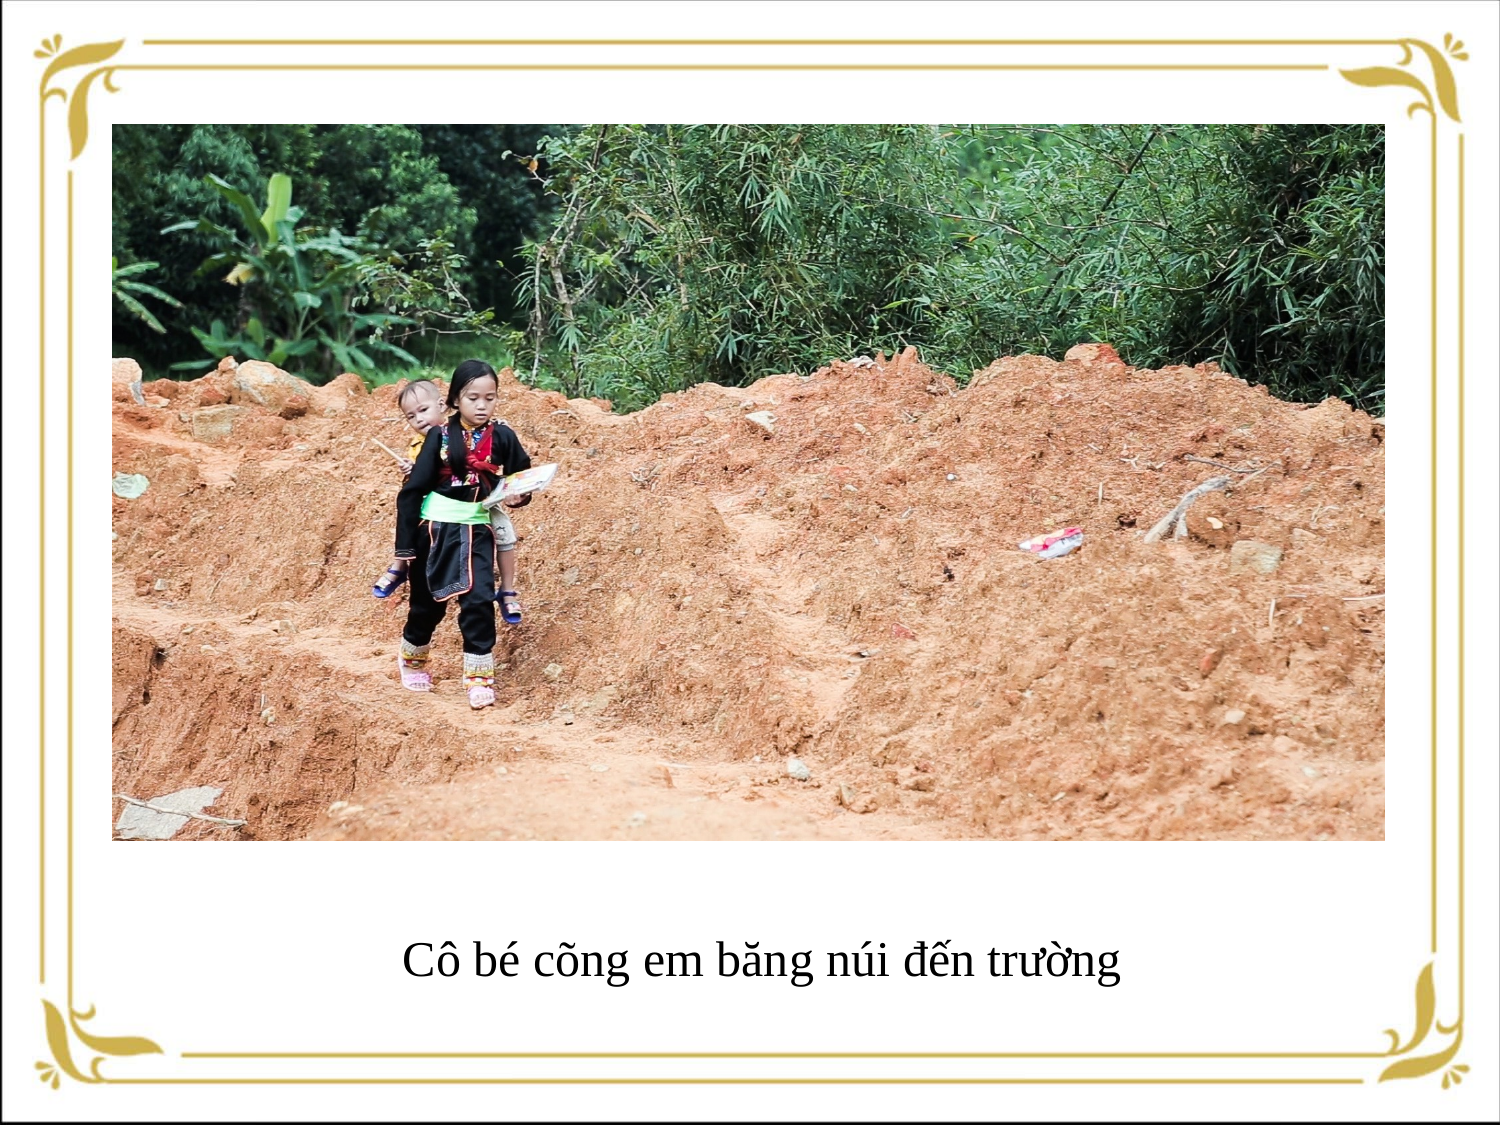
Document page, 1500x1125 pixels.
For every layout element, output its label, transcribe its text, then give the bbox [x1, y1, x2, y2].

title Cô bé cõng em băng núi đến trường [87, 862, 1438, 1050]
picture [0, 0, 1500, 1125]
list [112, 124, 1386, 841]
